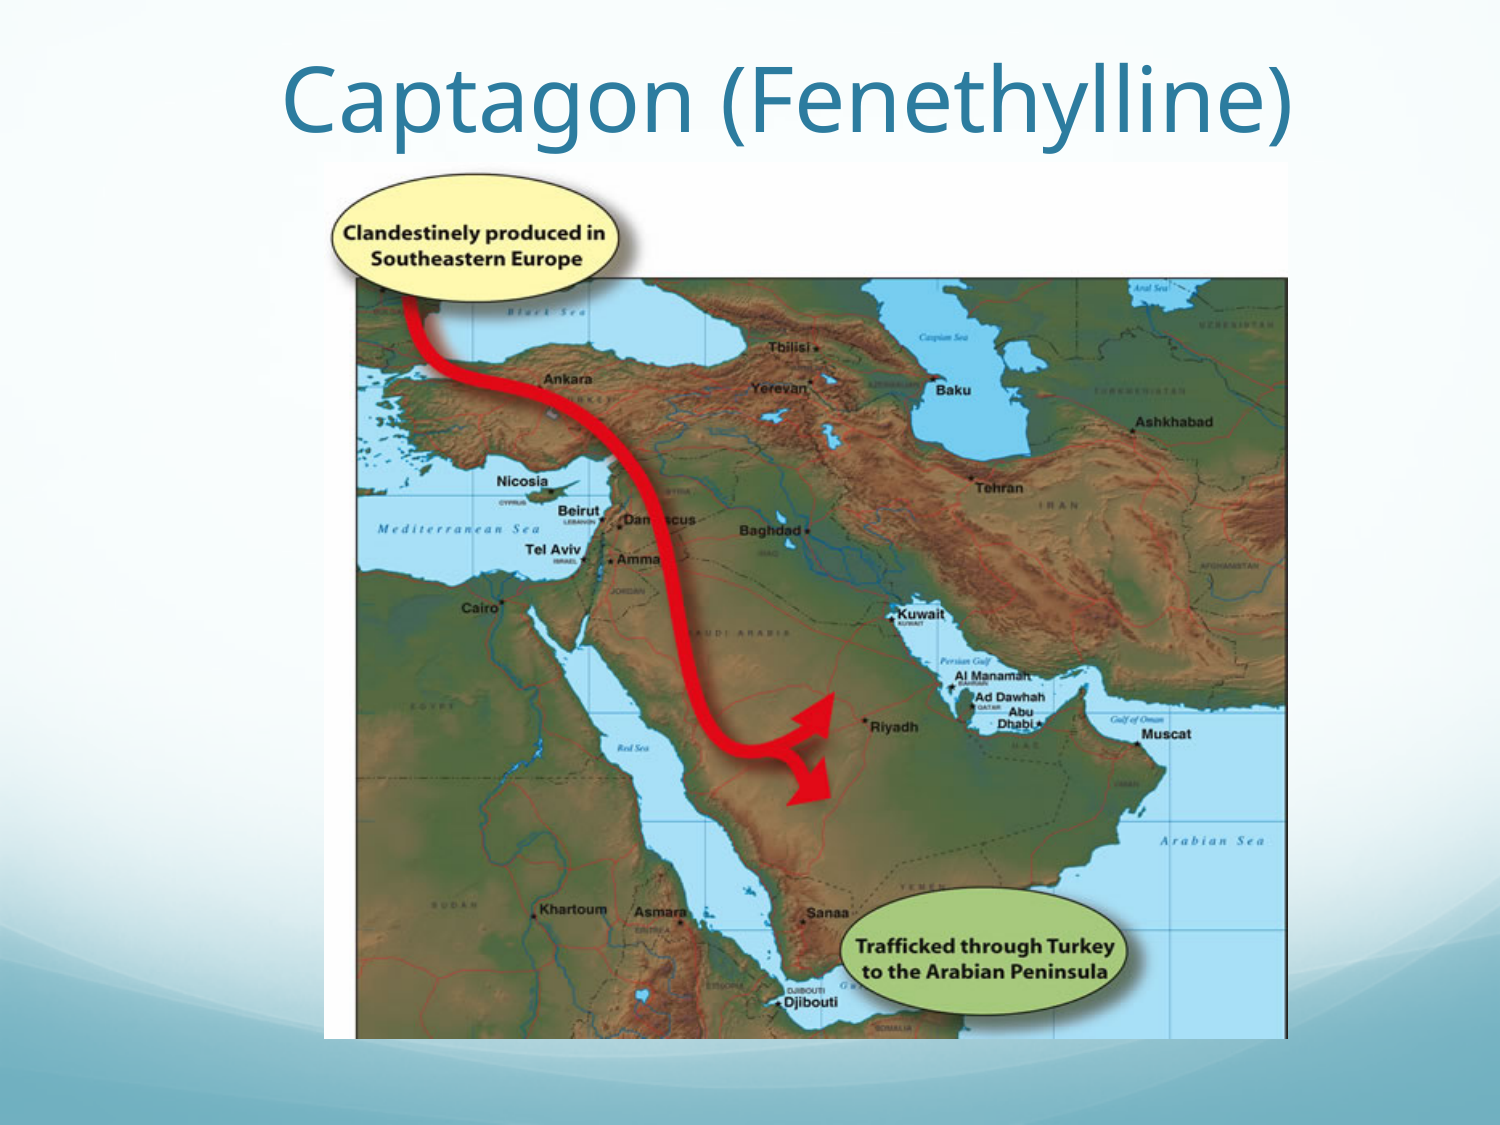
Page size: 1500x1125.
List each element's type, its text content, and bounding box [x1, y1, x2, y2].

title Captagon (Fenethylline) [187, 32, 1388, 158]
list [324, 161, 1288, 1039]
